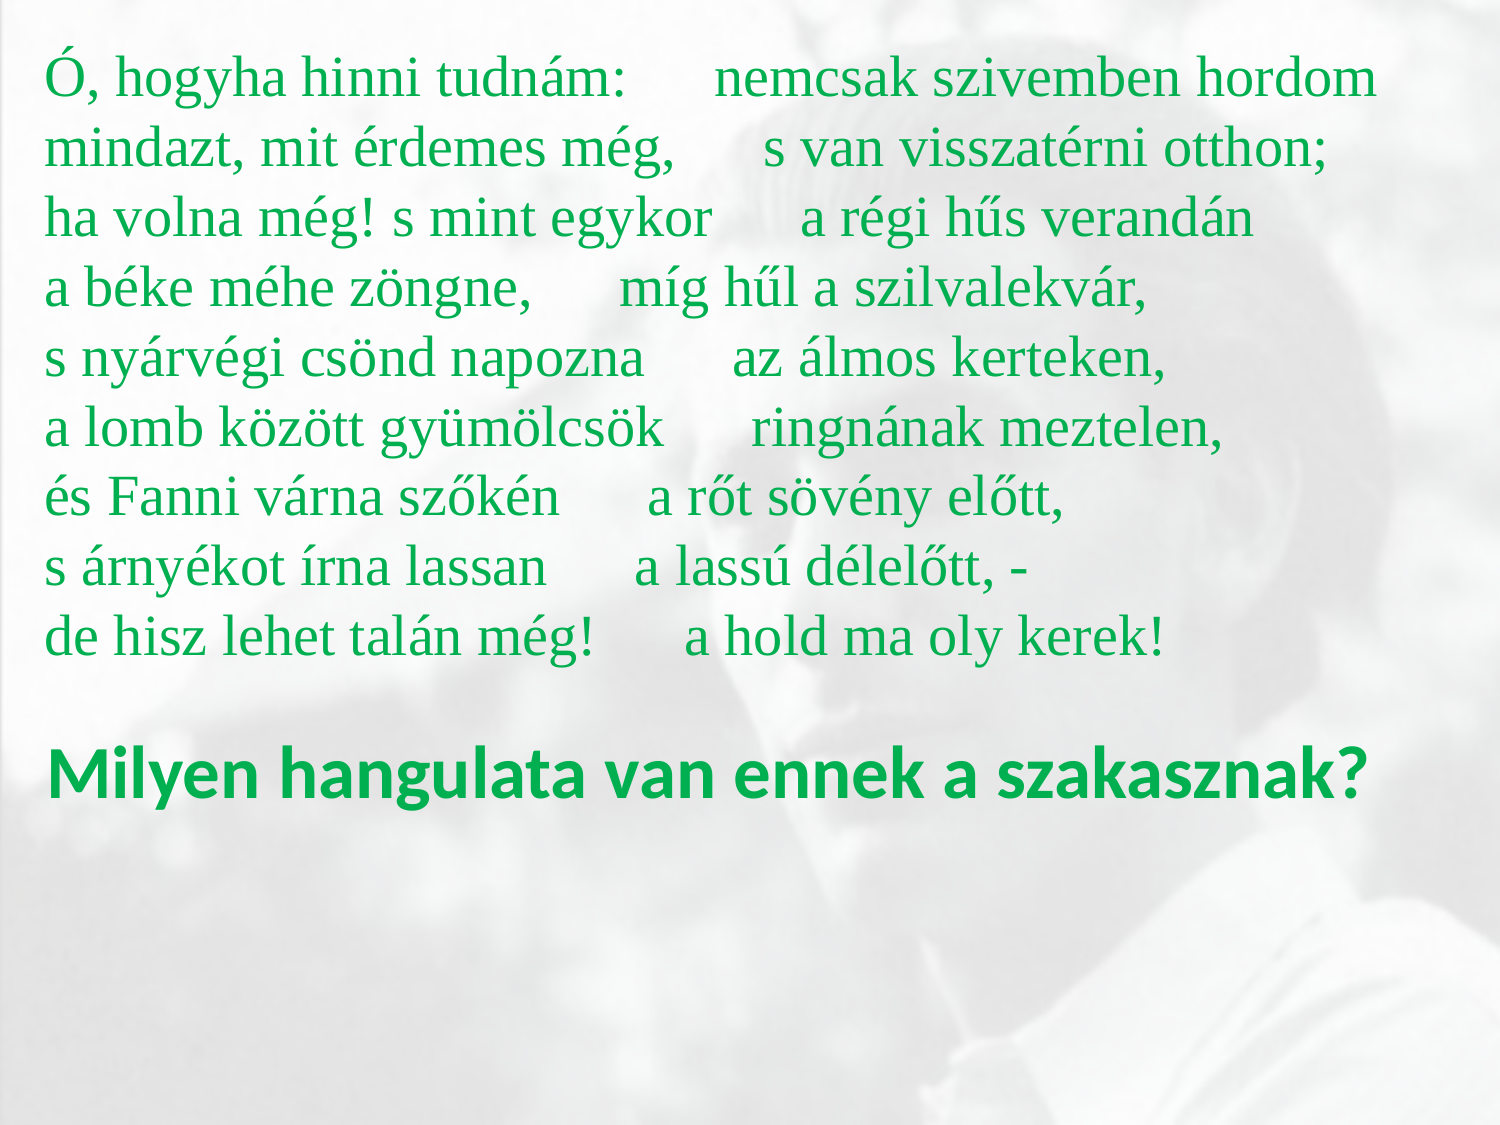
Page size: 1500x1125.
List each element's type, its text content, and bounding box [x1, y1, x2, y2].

list Ó, hogyha hinni tudnám: nemcsak szivemben hordom mindazt, mit érdemes még, s van visszatérni otthon; ha volna még! s mint egykor a régi hűs verandán a béke méhe zöngne, míg hűl a szilvalekvár, s nyárvégi csönd napozna az álmos kerteken, a lomb között gyümölcsök ringnának meztelen, és Fanni várna szőkén a rőt sövény előtt, s árnyékot írna lassan a lassú délelőtt, - de hisz lehet talán még! a hold ma oly kerek! [29, 30, 1425, 716]
text_box Milyen hangulata van ennek a szakasznak? [31, 715, 1473, 821]
